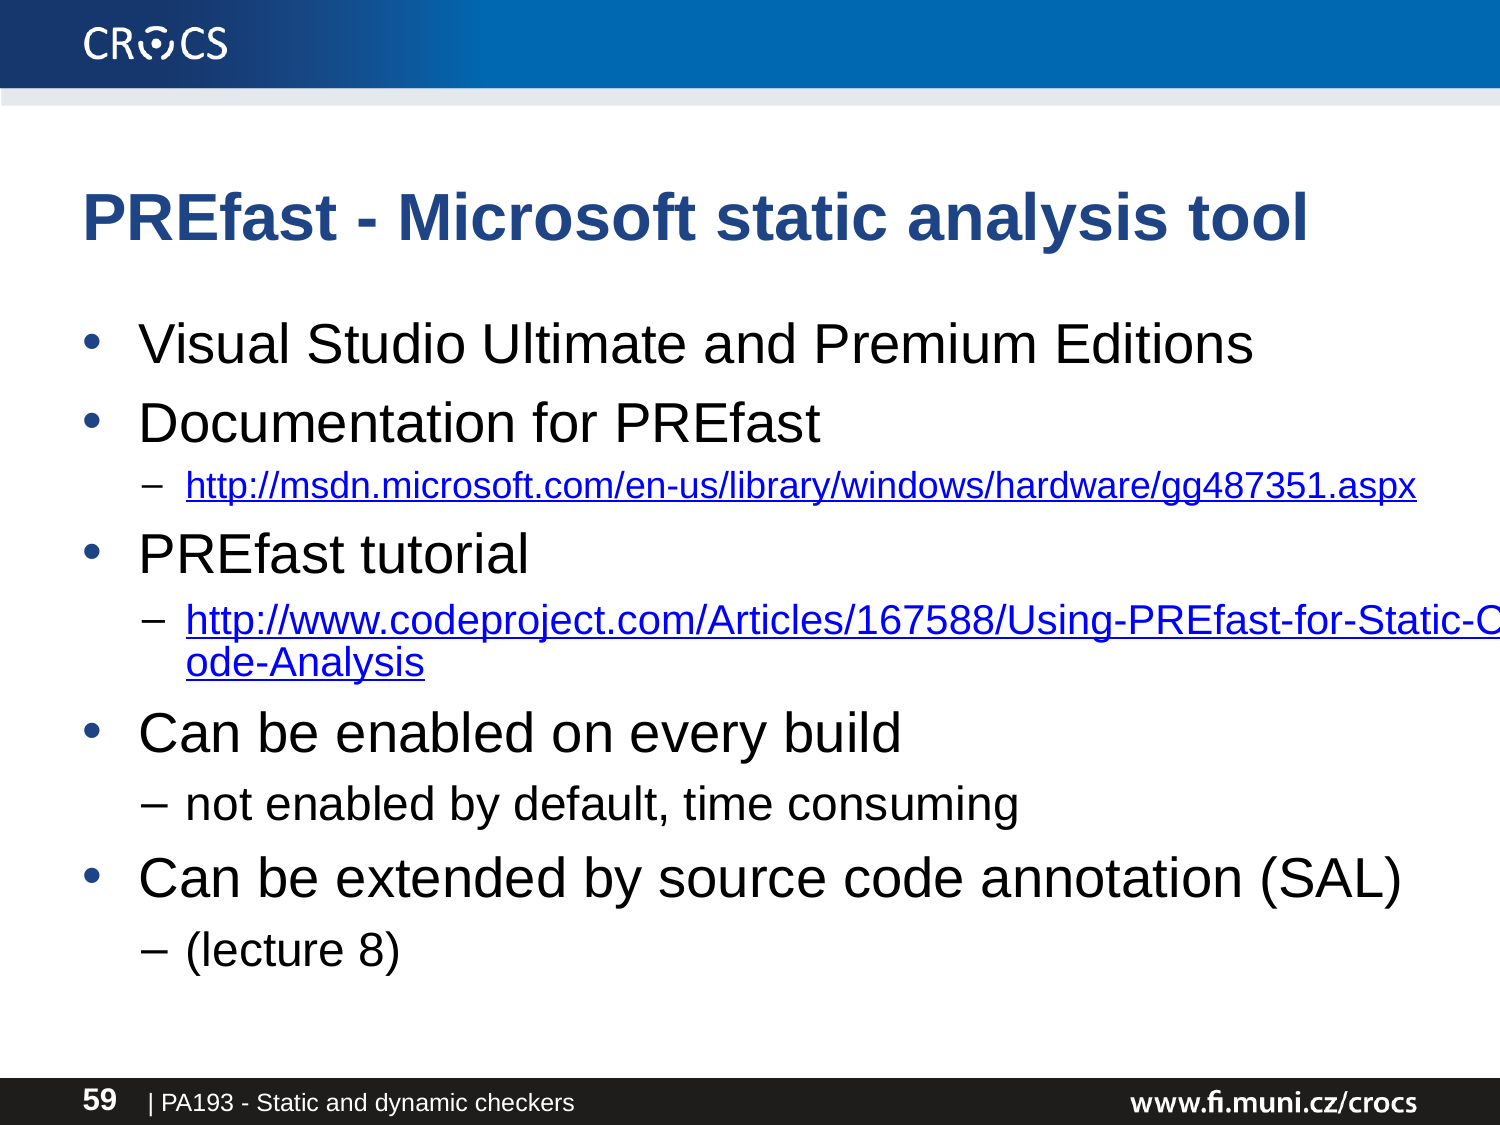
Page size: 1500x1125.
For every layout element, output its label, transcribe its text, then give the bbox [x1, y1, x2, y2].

slide_number 59 [82, 1078, 147, 1125]
footer | PA193 - Static and dynamic checkers [147, 1078, 987, 1125]
list Visual Studio Ultimate and Premium Editions Documentation for PREfast http://msdn.microsoft.com/en-us/library/windows/hardware/gg487351.aspx PREfast tutorial http://www.codeproject.com/Articles/167588/Using-PREfast-for-Static-Code-Analysis Can be enabled on every build not enabled by default, time consuming Can be extended by source code annotation (SAL) (lecture 8) [82, 306, 1500, 988]
title PREfast - Microsoft static analysis tool [82, 148, 1433, 280]
picture [0, 0, 1500, 1125]
